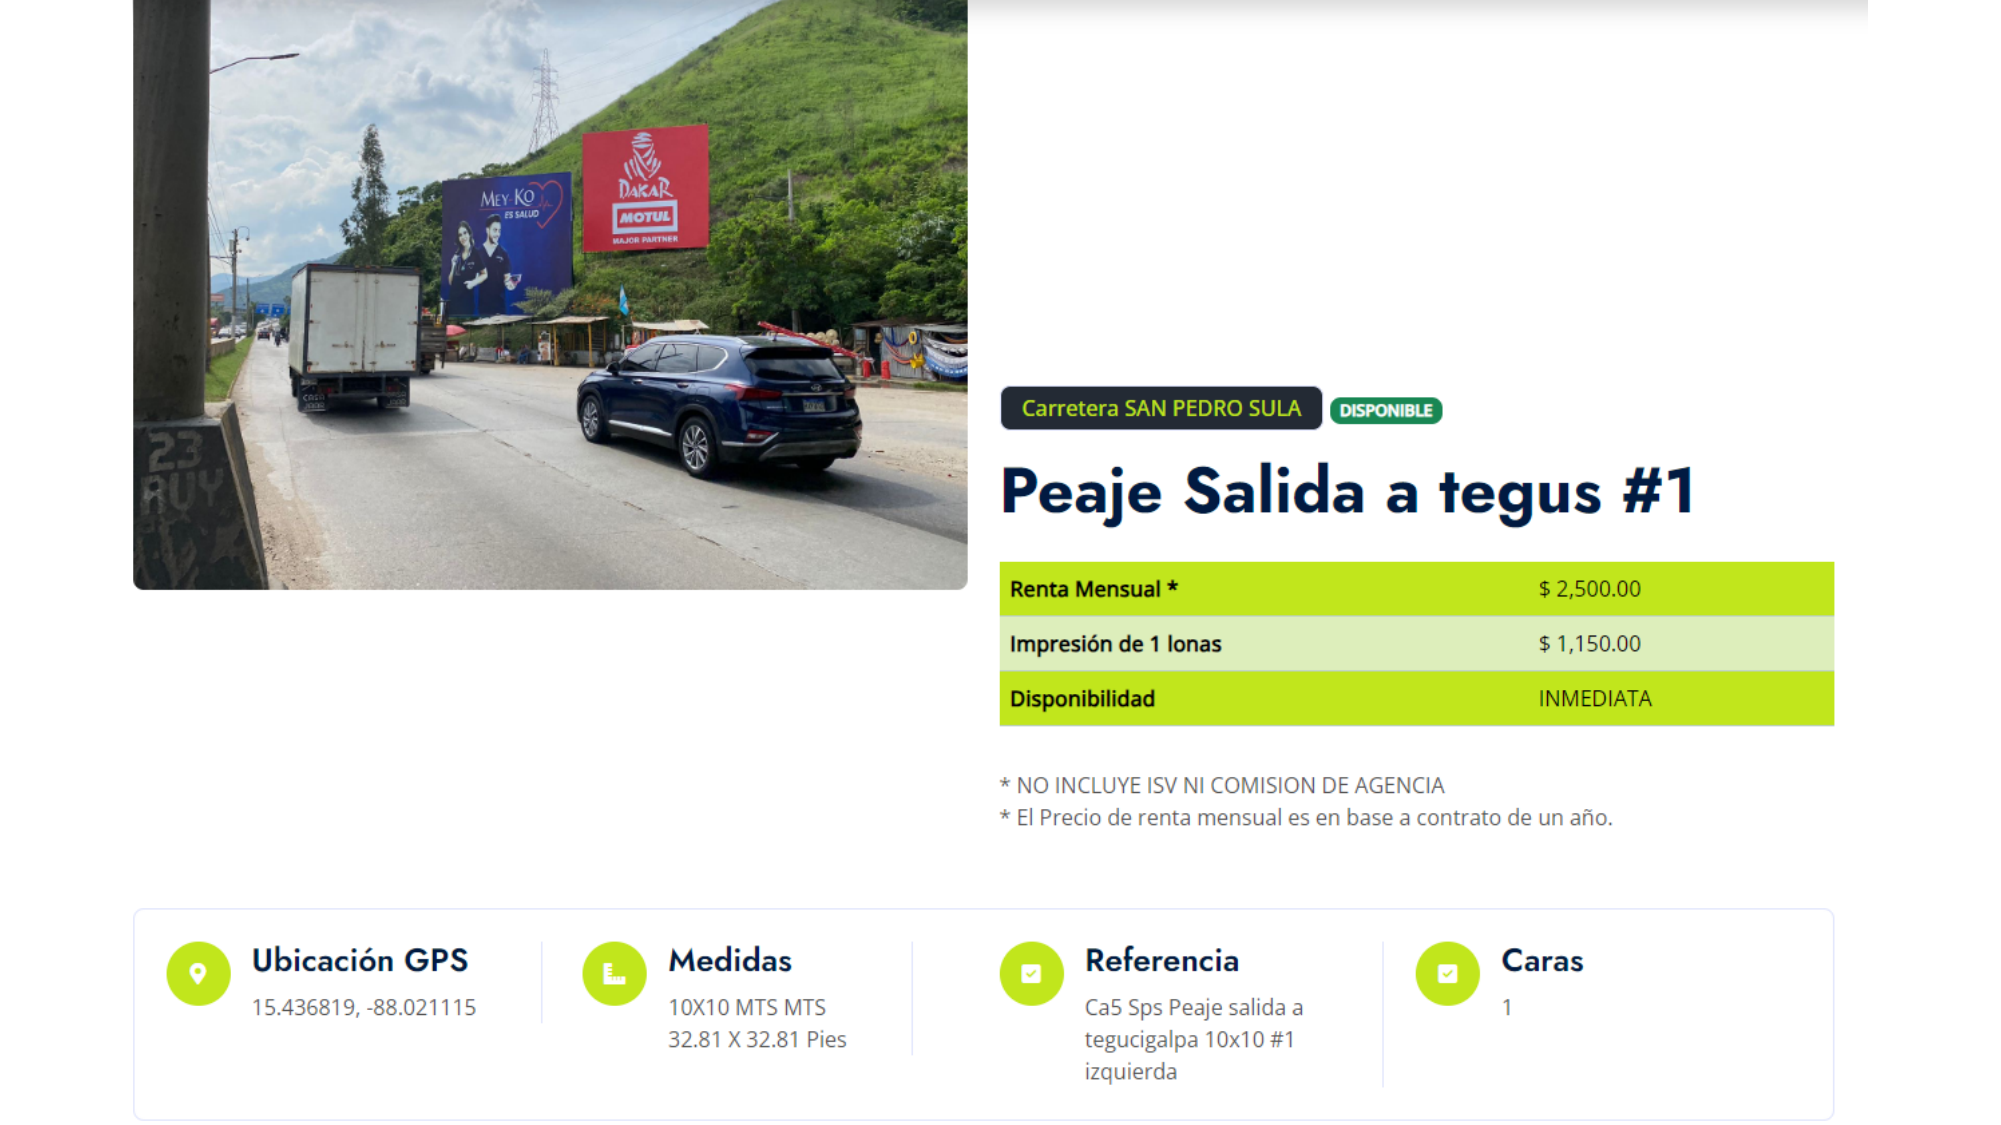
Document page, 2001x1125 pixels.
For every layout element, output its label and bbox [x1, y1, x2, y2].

picture [132, 0, 1868, 1125]
